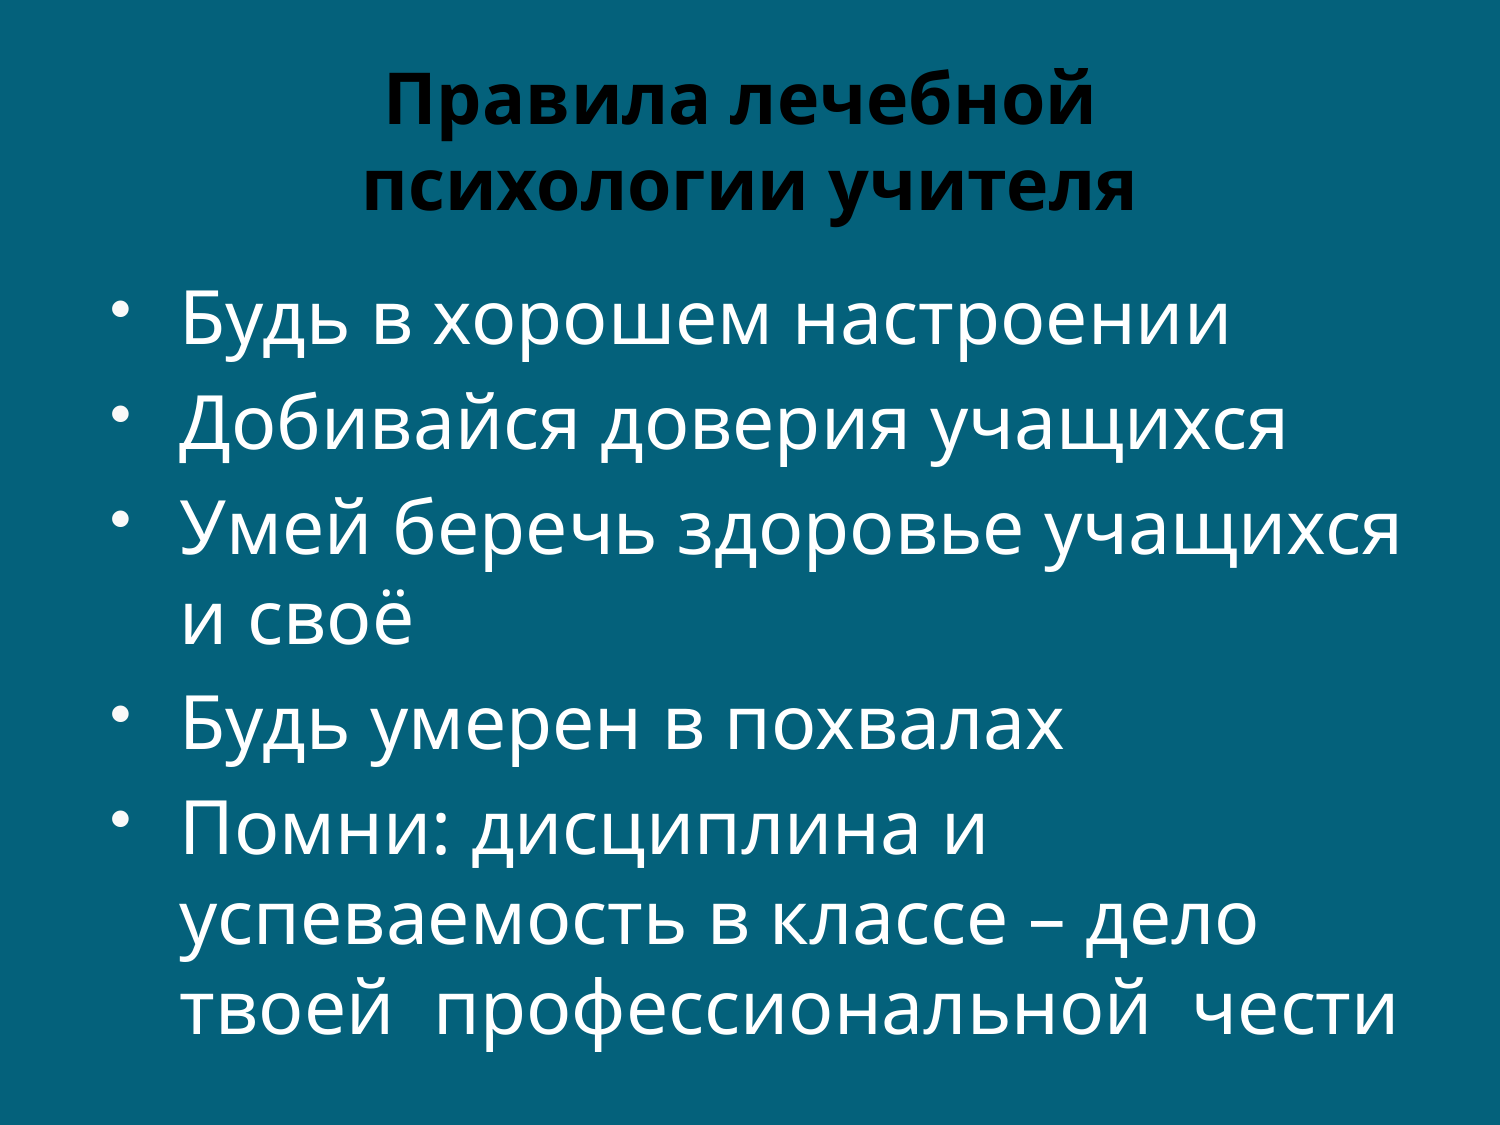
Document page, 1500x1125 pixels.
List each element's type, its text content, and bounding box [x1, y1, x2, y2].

picture [487, 1035, 492, 1051]
title Правила лечебной психологии учителя [75, 45, 1425, 233]
picture [595, 1035, 601, 1051]
list Будь в хорошем настроении Добивайся доверия учащихся Умей беречь здоровье учащихся и своё Будь умерен в похвалах Помни: дисциплина и успеваемость в классе – дело твоей профессиональной чести [75, 262, 1425, 1035]
